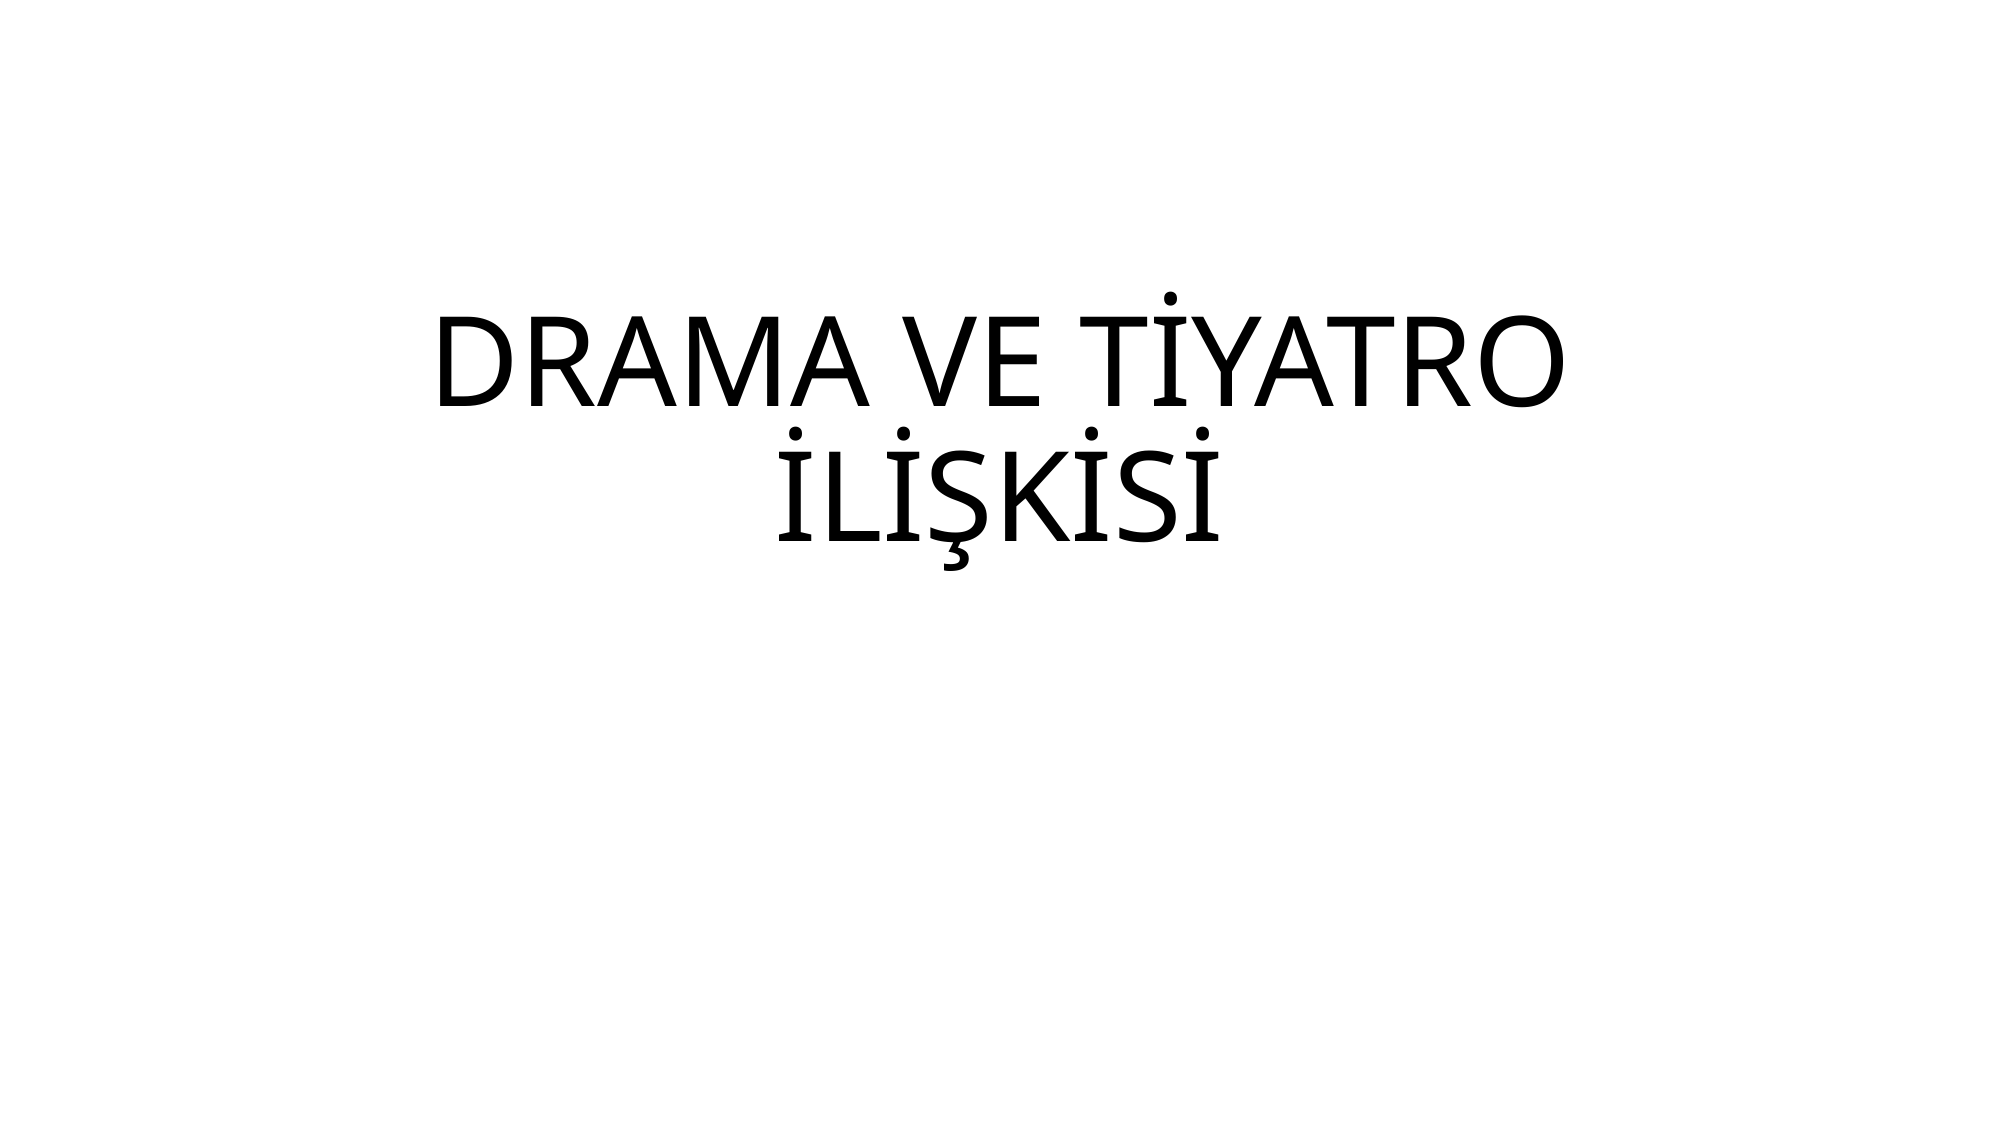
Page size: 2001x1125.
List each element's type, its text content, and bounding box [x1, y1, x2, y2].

title DRAMA VE TİYATRO İLİŞKİSİ [249, 184, 1750, 576]
